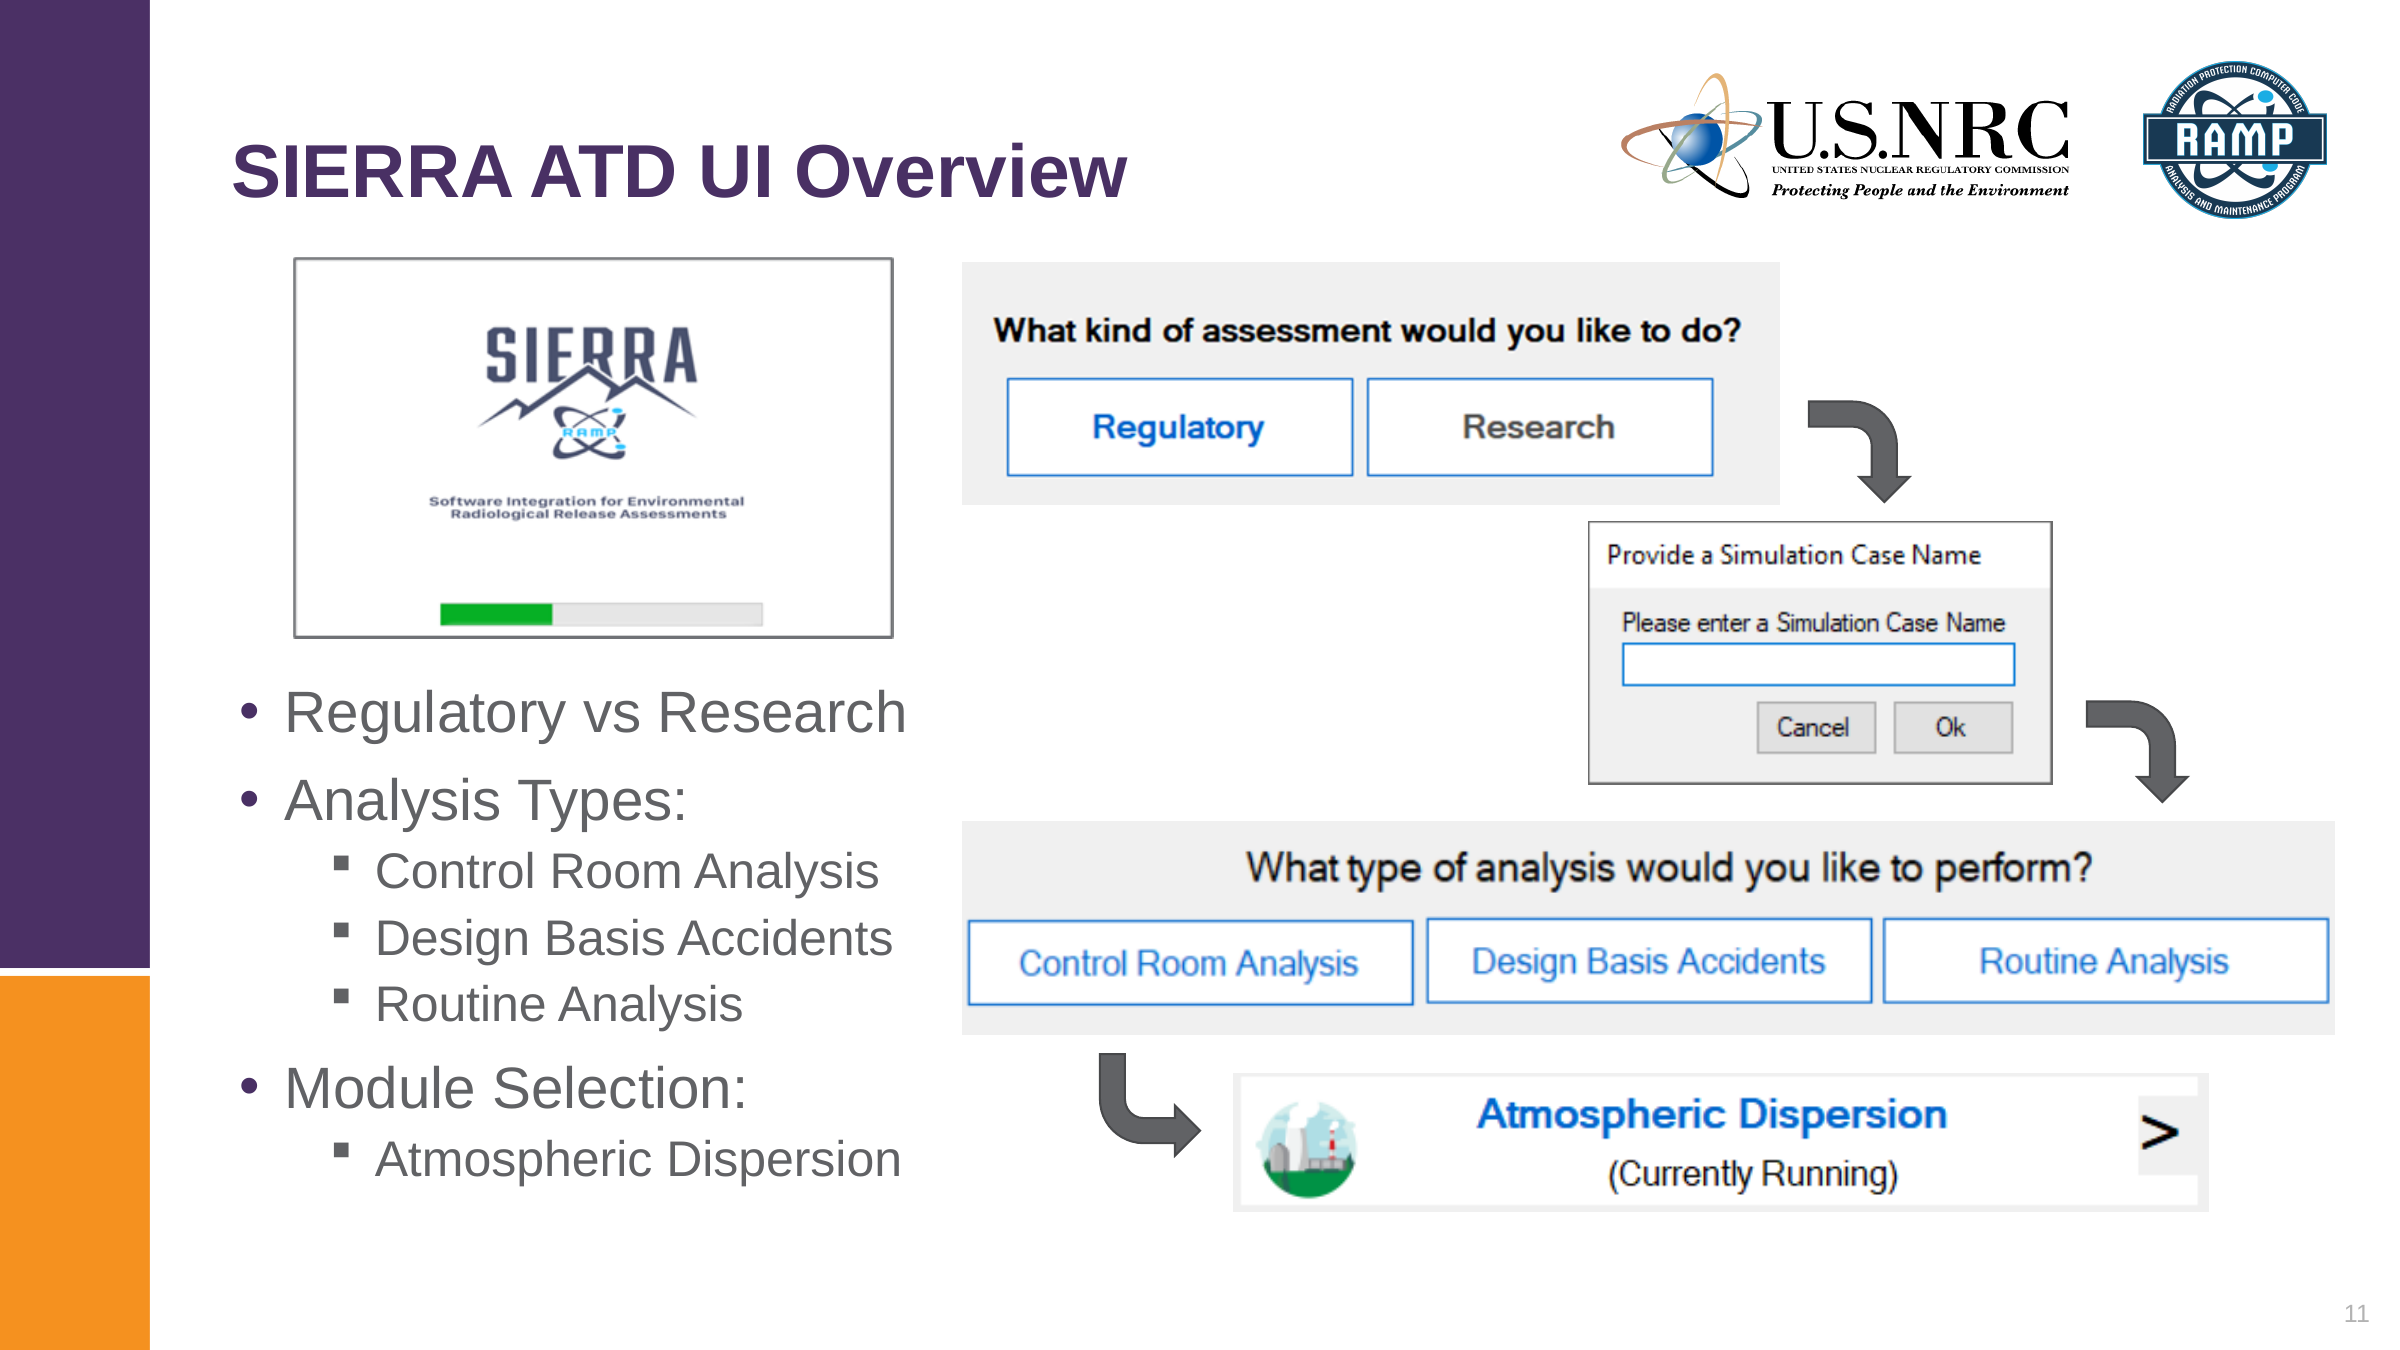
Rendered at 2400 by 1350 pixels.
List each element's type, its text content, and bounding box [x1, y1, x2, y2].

text_box [2085, 700, 2191, 804]
text_box [1098, 1053, 1202, 1159]
list Regulatory vs Research​ Analysis Types:​ Control Room Analysis​ Design Basis Accidents​ Routine Analysis​ Module Selection:​ Atmospheric Dispersion​ [225, 675, 1400, 1238]
picture [2143, 61, 2327, 219]
picture [962, 262, 1780, 505]
picture [1588, 521, 2053, 785]
picture [1619, 72, 2070, 200]
picture [293, 256, 894, 639]
picture [1233, 1073, 2209, 1212]
picture [0, 0, 149, 1350]
slide_number 11 [2295, 1275, 2370, 1350]
text_box [1807, 400, 1912, 504]
title SIERRA ATD UI Overview [231, 77, 1556, 222]
picture [962, 821, 2335, 1035]
